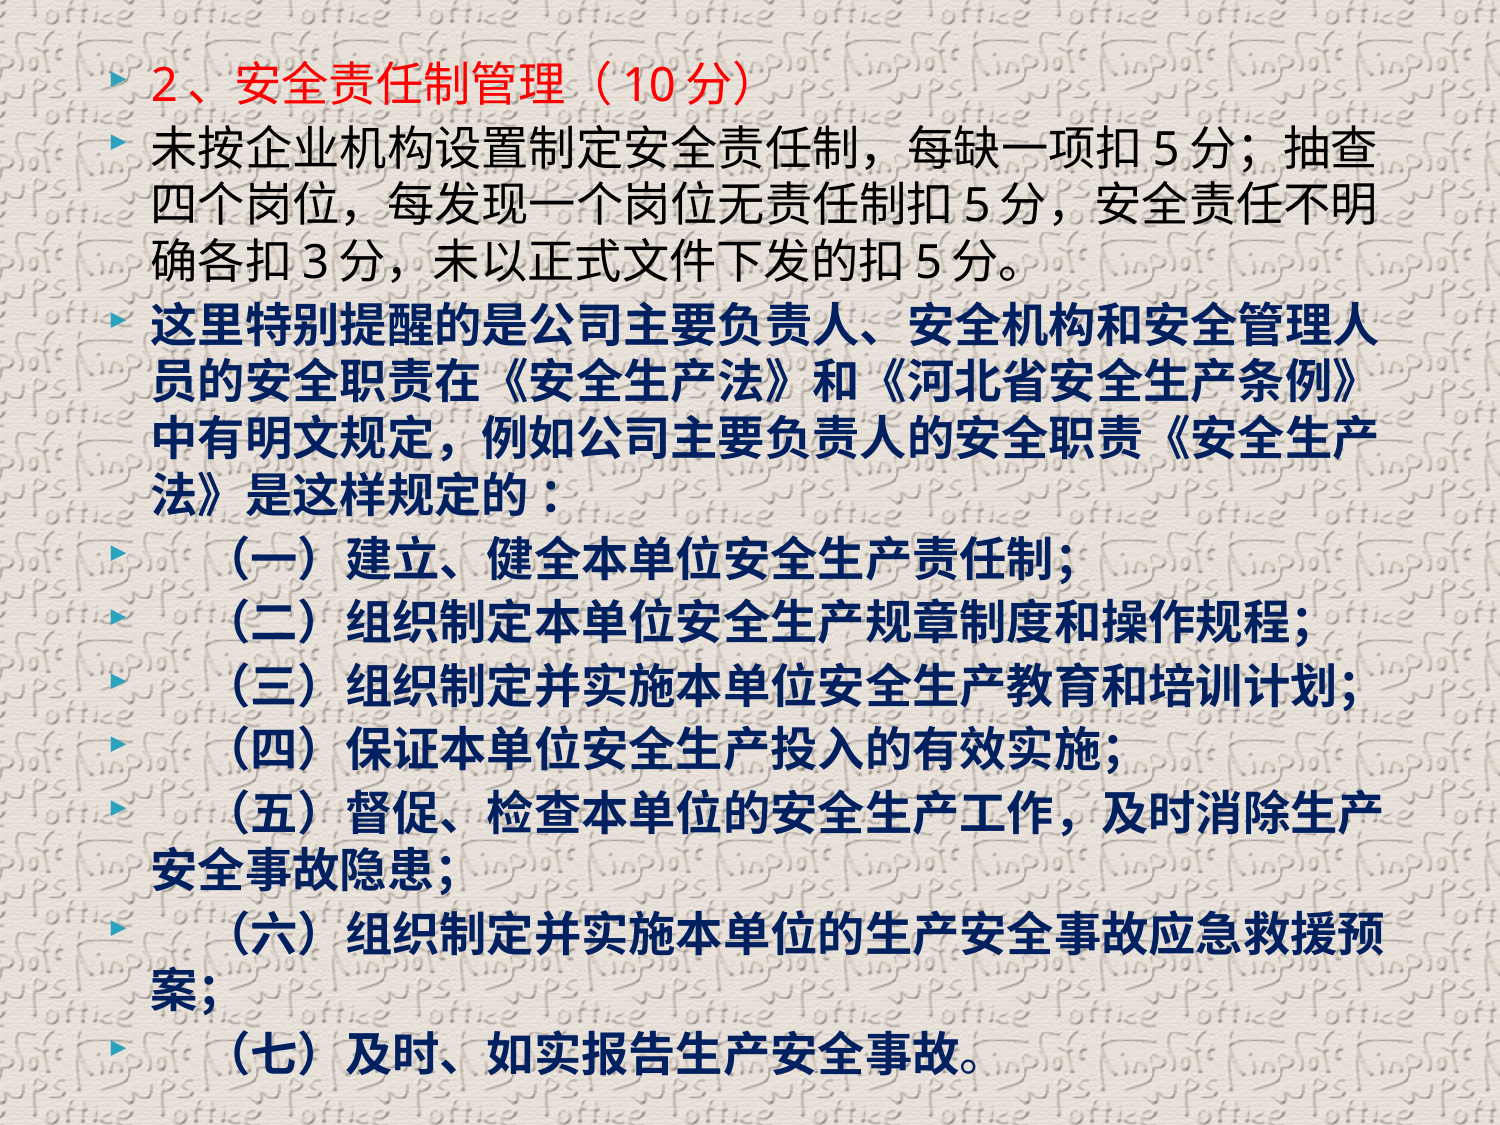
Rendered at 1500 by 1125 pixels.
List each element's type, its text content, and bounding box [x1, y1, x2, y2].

list 2、安全责任制管理（10分） 未按企业机构设置制定安全责任制，每缺一项扣5分；抽查四个岗位，每发现一个岗位无责任制扣5分，安全责任不明确各扣3分，未以正式文件下发的扣5分。 这里特别提醒的是公司主要负责人、安全机构和安全管理人员的安全职责在《安全生产法》和《河北省安全生产条例》中有明文规定，例如公司主要负责人的安全职责《安全生产法》是这样规定的 ： （一）建立、健全本单位安全生产责任制； （二）组织制定本单位安全生产规章制度和操作规程； （三）组织制定并实施本单位安全生产教育和培训计划； （四）保证本单位安全生产投入的有效实施； （五）督促、检查本单位的安全生产工作，及时消除生产安全事故隐患； （六）组织制定并实施本单位的生产安全事故应急救援预案； （七）及时、如实报告生产安全事故。 [75, 46, 1425, 1090]
picture [0, 0, 1500, 1125]
